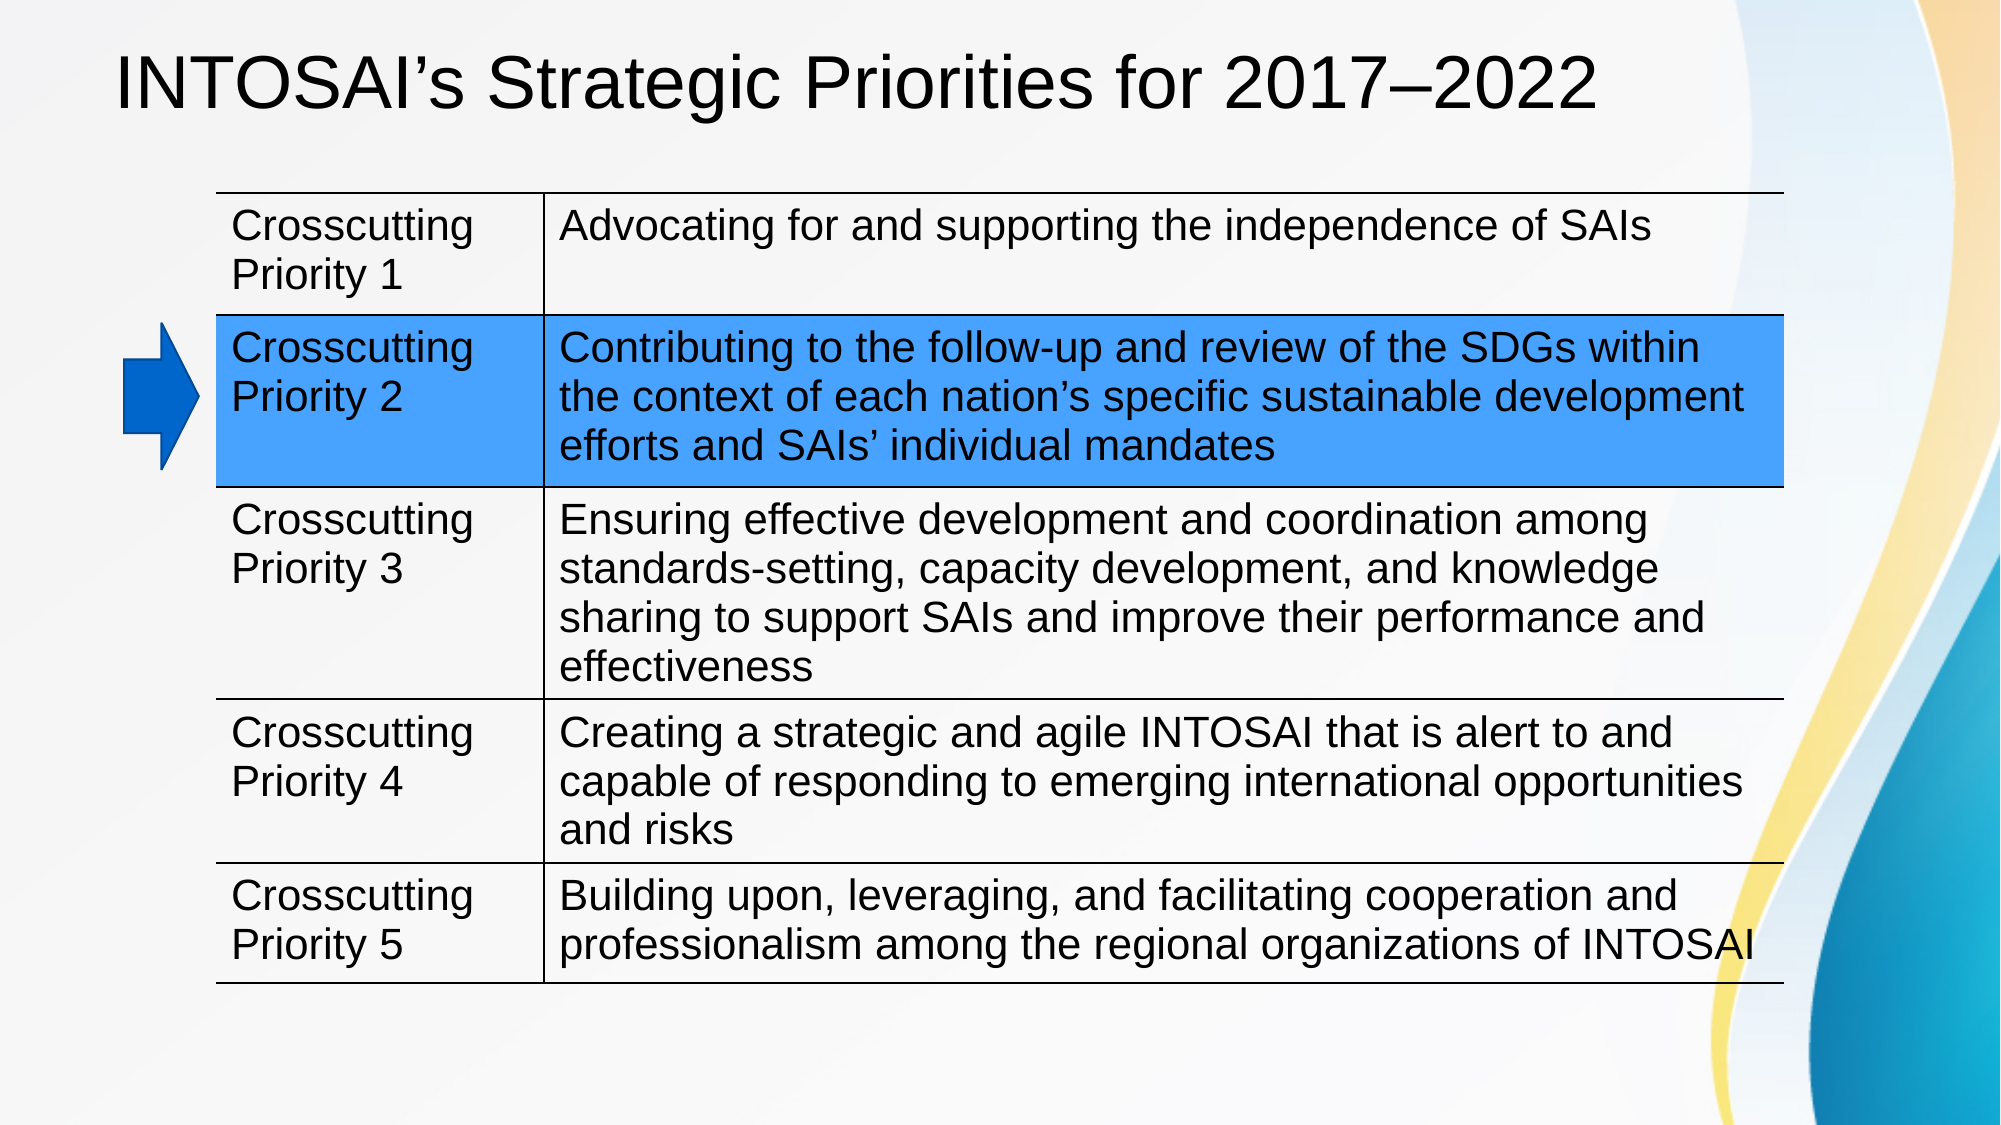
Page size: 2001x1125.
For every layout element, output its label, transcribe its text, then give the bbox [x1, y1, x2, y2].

table_cell Crosscutting Priority 3 [216, 488, 543, 698]
table_cell Building upon, leveraging, and facilitating cooperation and professionalism among the regional organizations of INTOSAI [545, 864, 1784, 982]
table_header Crosscutting Priority 1 [216, 194, 543, 314]
table_cell Creating a strategic and agile INTOSAI that is alert to and capable of responding to emerging international opportunities and risks [545, 700, 1784, 862]
title INTOSAI’s Strategic Priorities for 2017–2022 [99, 30, 1901, 127]
text_box [123, 322, 200, 471]
table_cell Crosscutting Priority 5 [216, 864, 543, 982]
table_cell Ensuring effective development and coordination among standards-setting, capacity development, and knowledge sharing to support SAIs and improve their performance and effectiveness [545, 488, 1784, 698]
table_cell Crosscutting Priority 4 [216, 700, 543, 862]
table_header Advocating for and supporting the independence of SAIs [545, 194, 1784, 314]
table_cell Crosscutting Priority 2 [216, 316, 543, 486]
table_cell Contributing to the follow-up and review of the SDGs within the context of each nation’s specific sustainable development efforts and SAIs’ individual mandates [545, 316, 1784, 486]
picture [0, 0, 2001, 1125]
